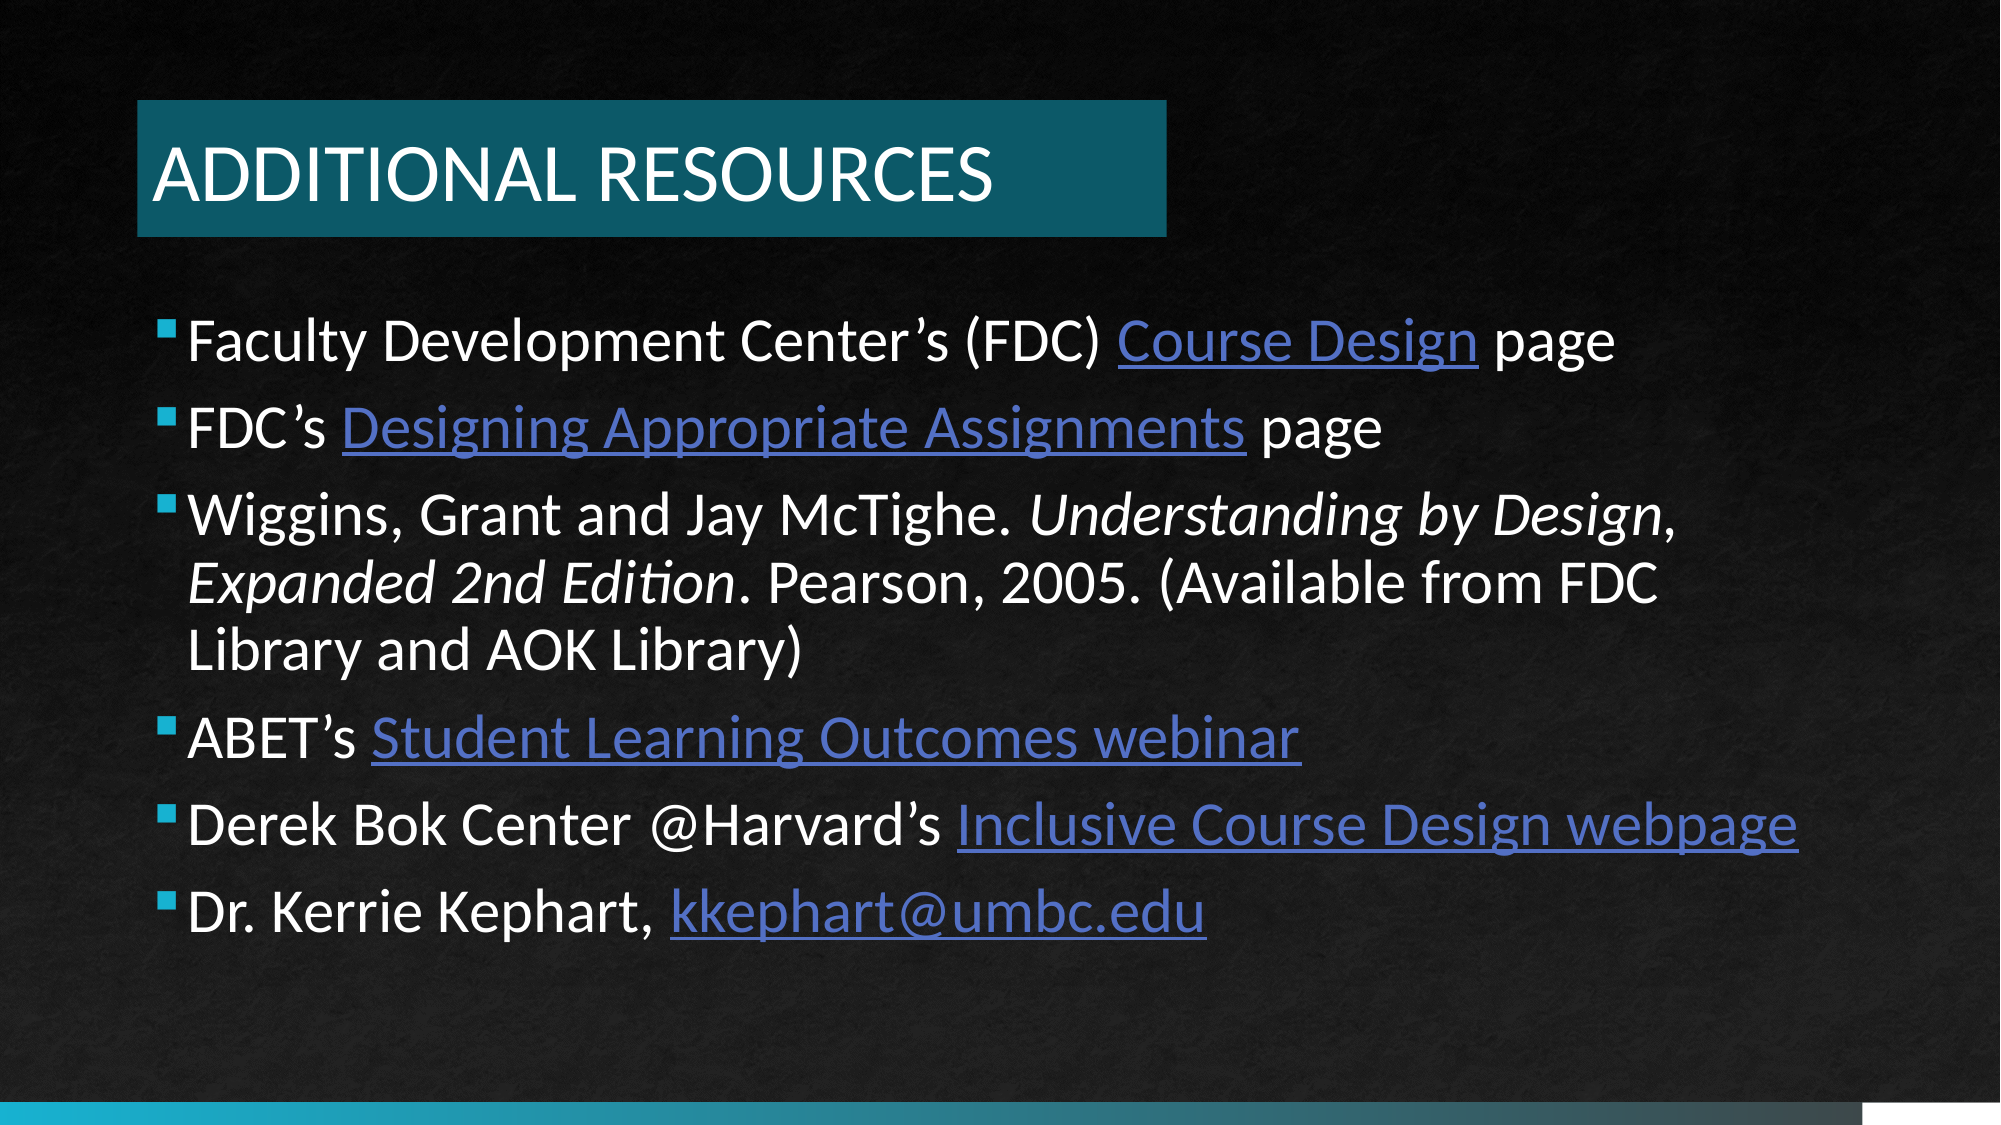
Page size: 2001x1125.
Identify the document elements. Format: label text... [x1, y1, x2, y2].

title ADDITIONAL RESOURCES [137, 100, 1167, 237]
list Faculty Development Center’s (FDC) Course Design page FDC’s Designing Appropriate Assignments page Wiggins, Grant and Jay McTighe. Understanding by Design, Expanded 2nd Edition. Pearson, 2005. (Available from FDC Library and AOK Library) ABET’s Student Learning Outcomes webinar Derek Bok Center @Harvard’s Inclusive Course Design webpage Dr. Kerrie Kephart, kkephart@umbc.edu [137, 299, 1822, 1014]
picture [0, 0, 2000, 1103]
